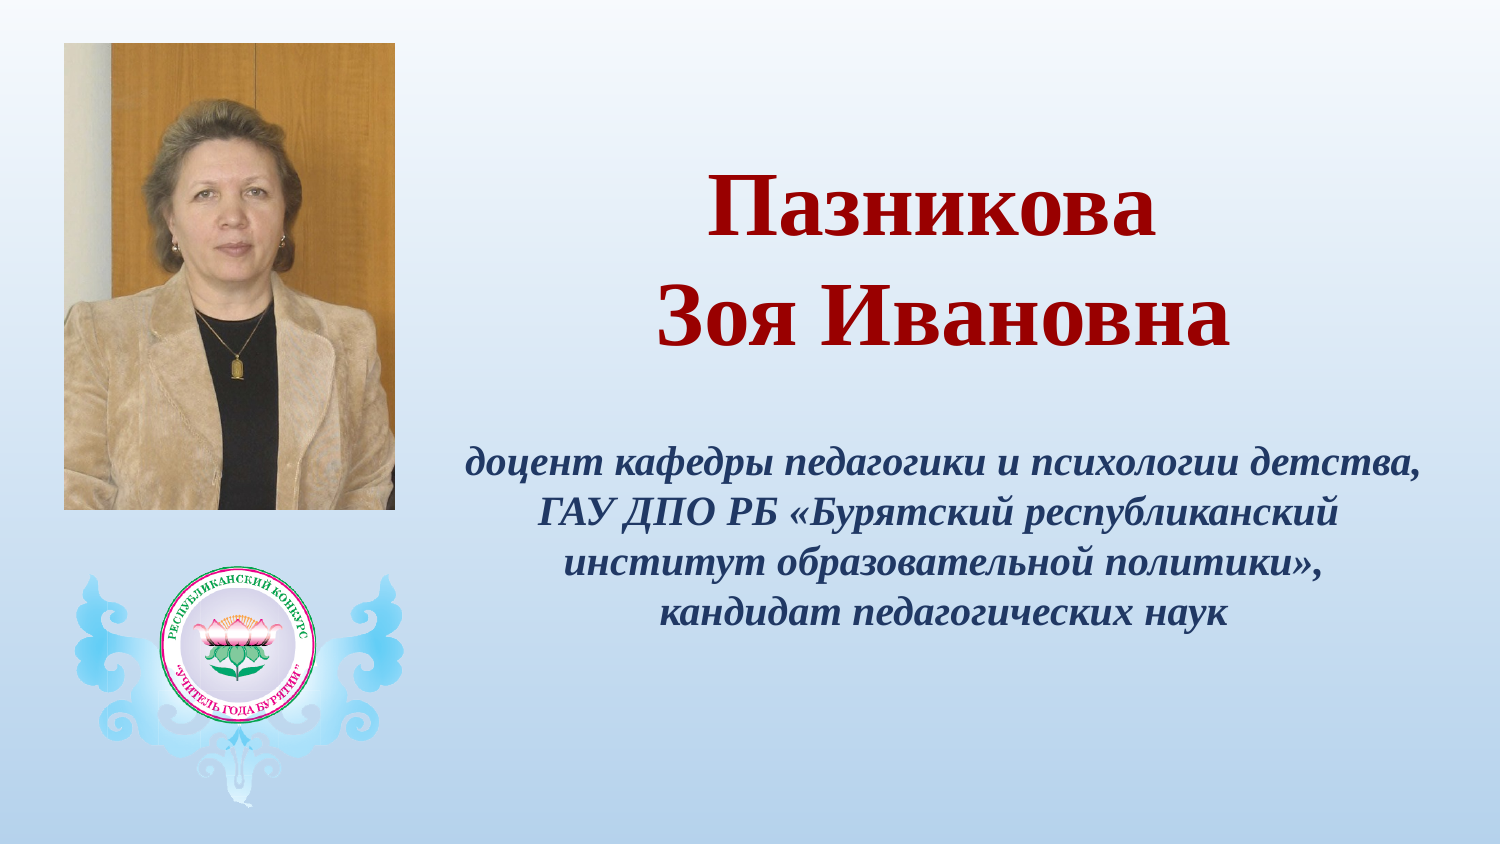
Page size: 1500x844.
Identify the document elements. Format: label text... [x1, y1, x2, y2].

picture [64, 43, 395, 510]
picture [64, 551, 413, 833]
text_box Пазникова Зоя Ивановна доцент кафедры педагогики и психологии детства, ГАУ ДПО РБ «Бурятский республиканский институт образовательной политики», кандидат педагогических наук [414, 136, 1473, 642]
